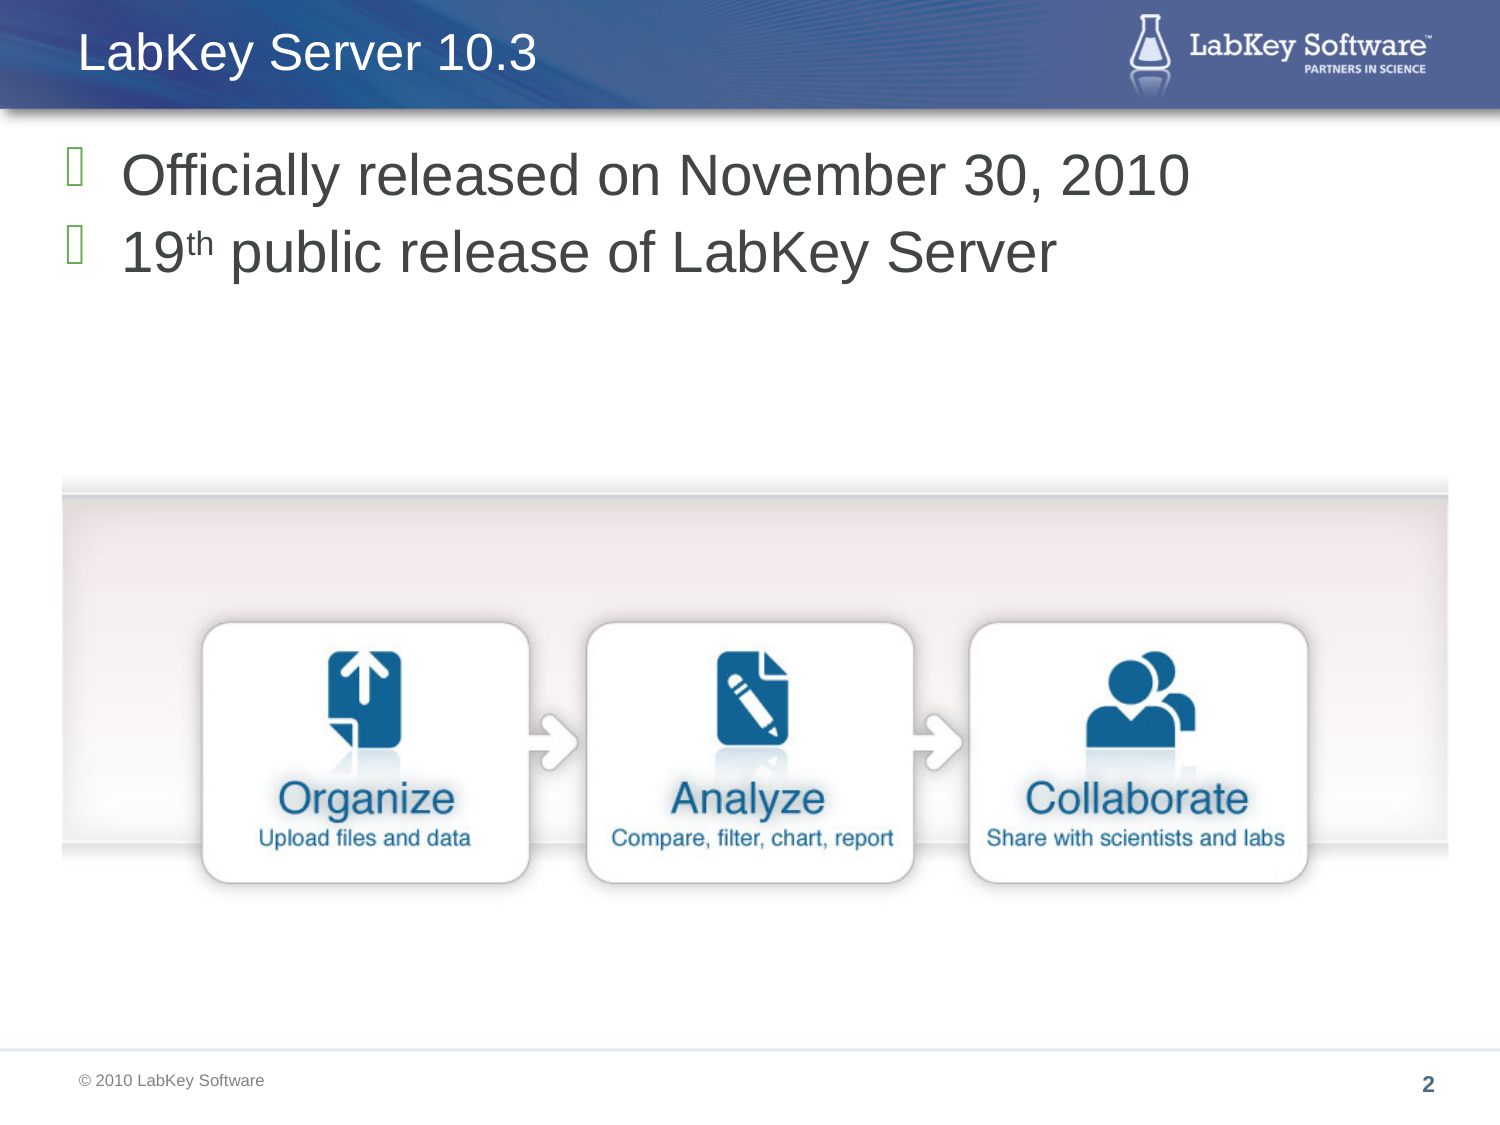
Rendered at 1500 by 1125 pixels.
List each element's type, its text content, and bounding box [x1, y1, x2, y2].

title LabKey Server 10.3 [62, 0, 1500, 101]
picture [0, 0, 1500, 1048]
slide_number 2 [1137, 1062, 1450, 1125]
list Officially released on November 30, 2010 19th public release of LabKey Server [49, 137, 1438, 1026]
picture [0, 1052, 1500, 1125]
